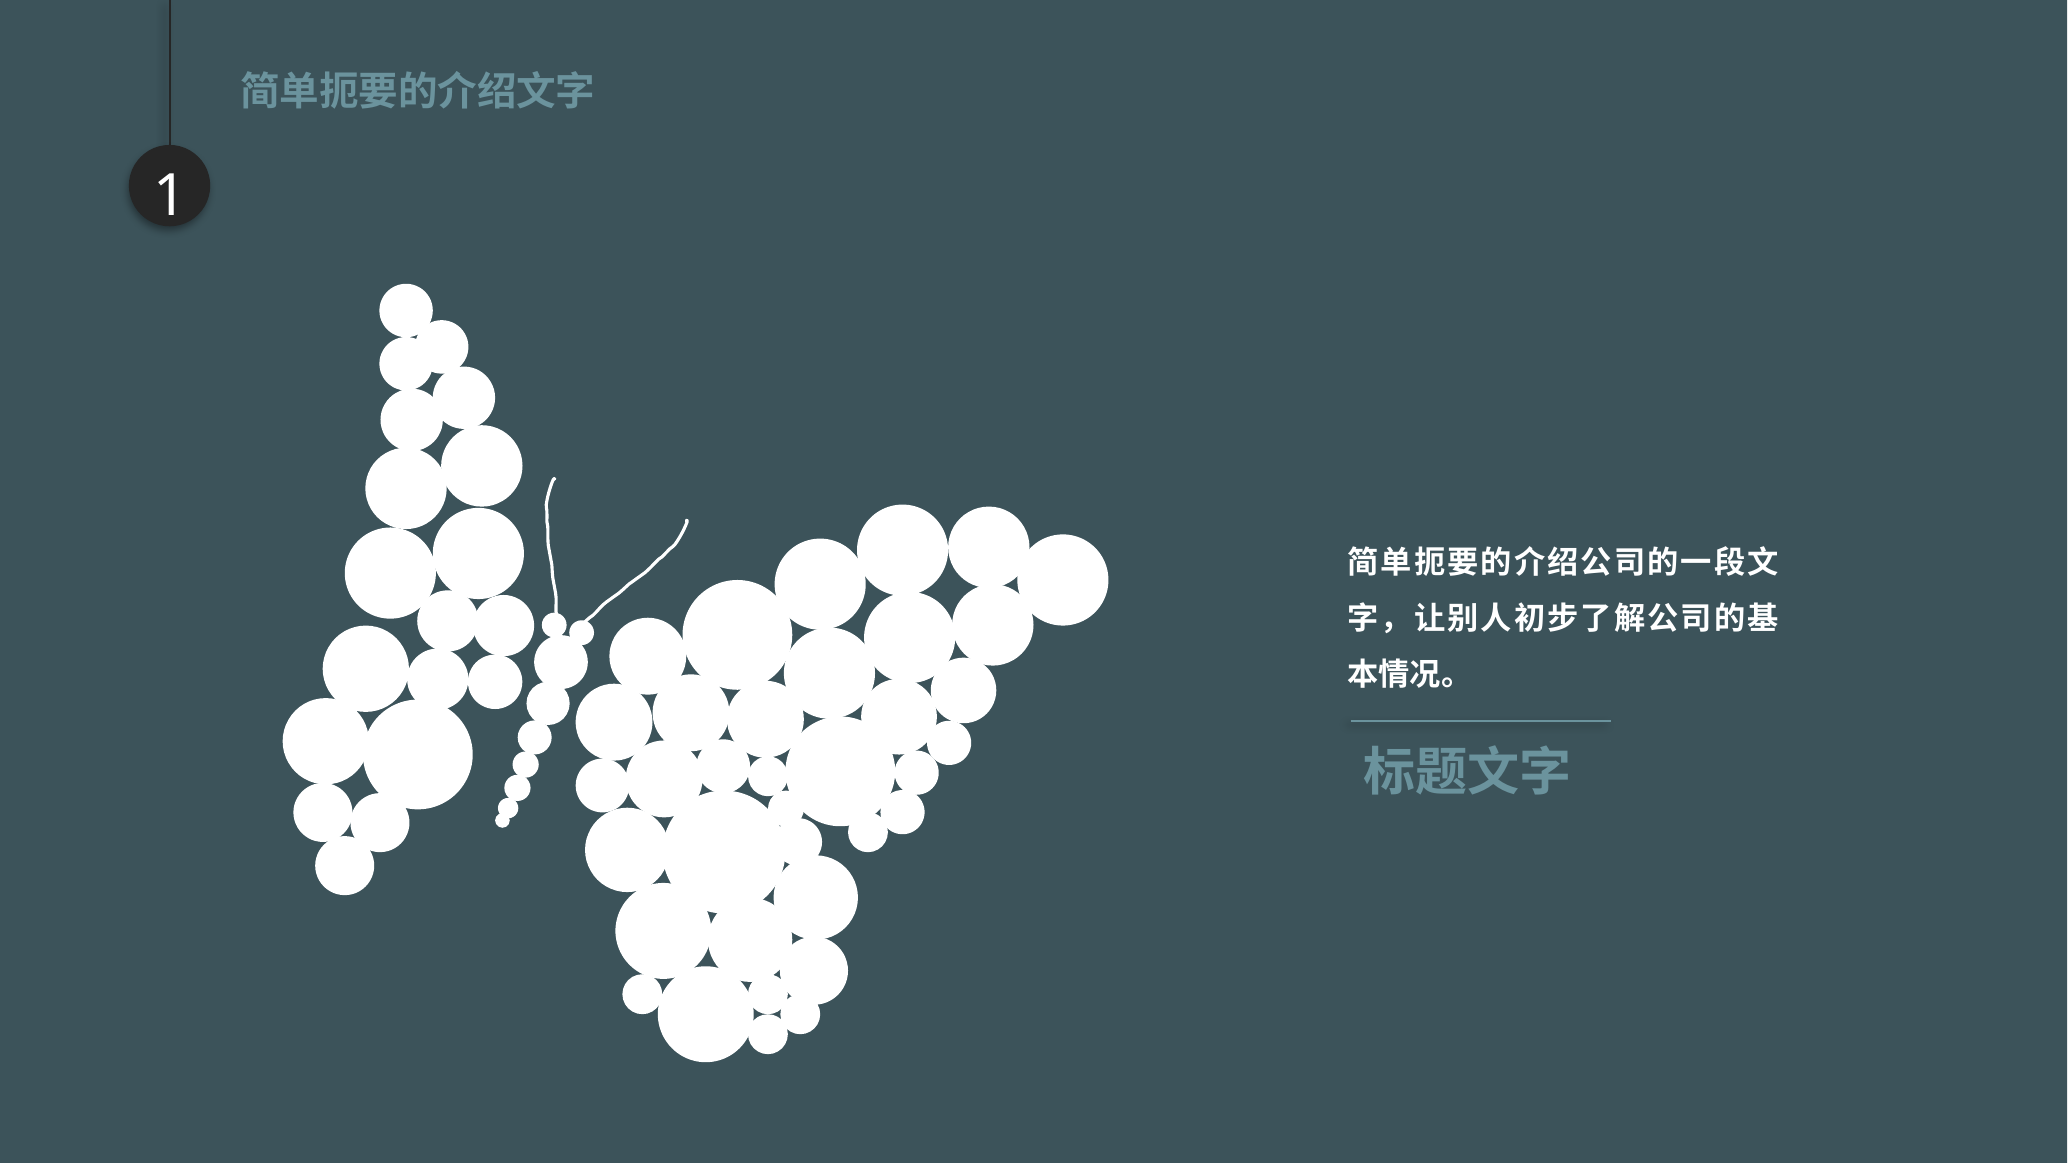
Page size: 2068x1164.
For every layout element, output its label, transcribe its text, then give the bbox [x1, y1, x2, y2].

text_box 简单扼要的介绍文字 [223, 55, 865, 125]
text_box [0, 0, 2068, 1163]
text_box 简单扼要的介绍公司的一段文字，让别人初步了解公司的基本情况。 [1326, 513, 1800, 703]
text_box 标题文字 [1342, 727, 1666, 812]
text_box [121, 0, 219, 239]
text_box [282, 283, 1109, 1063]
